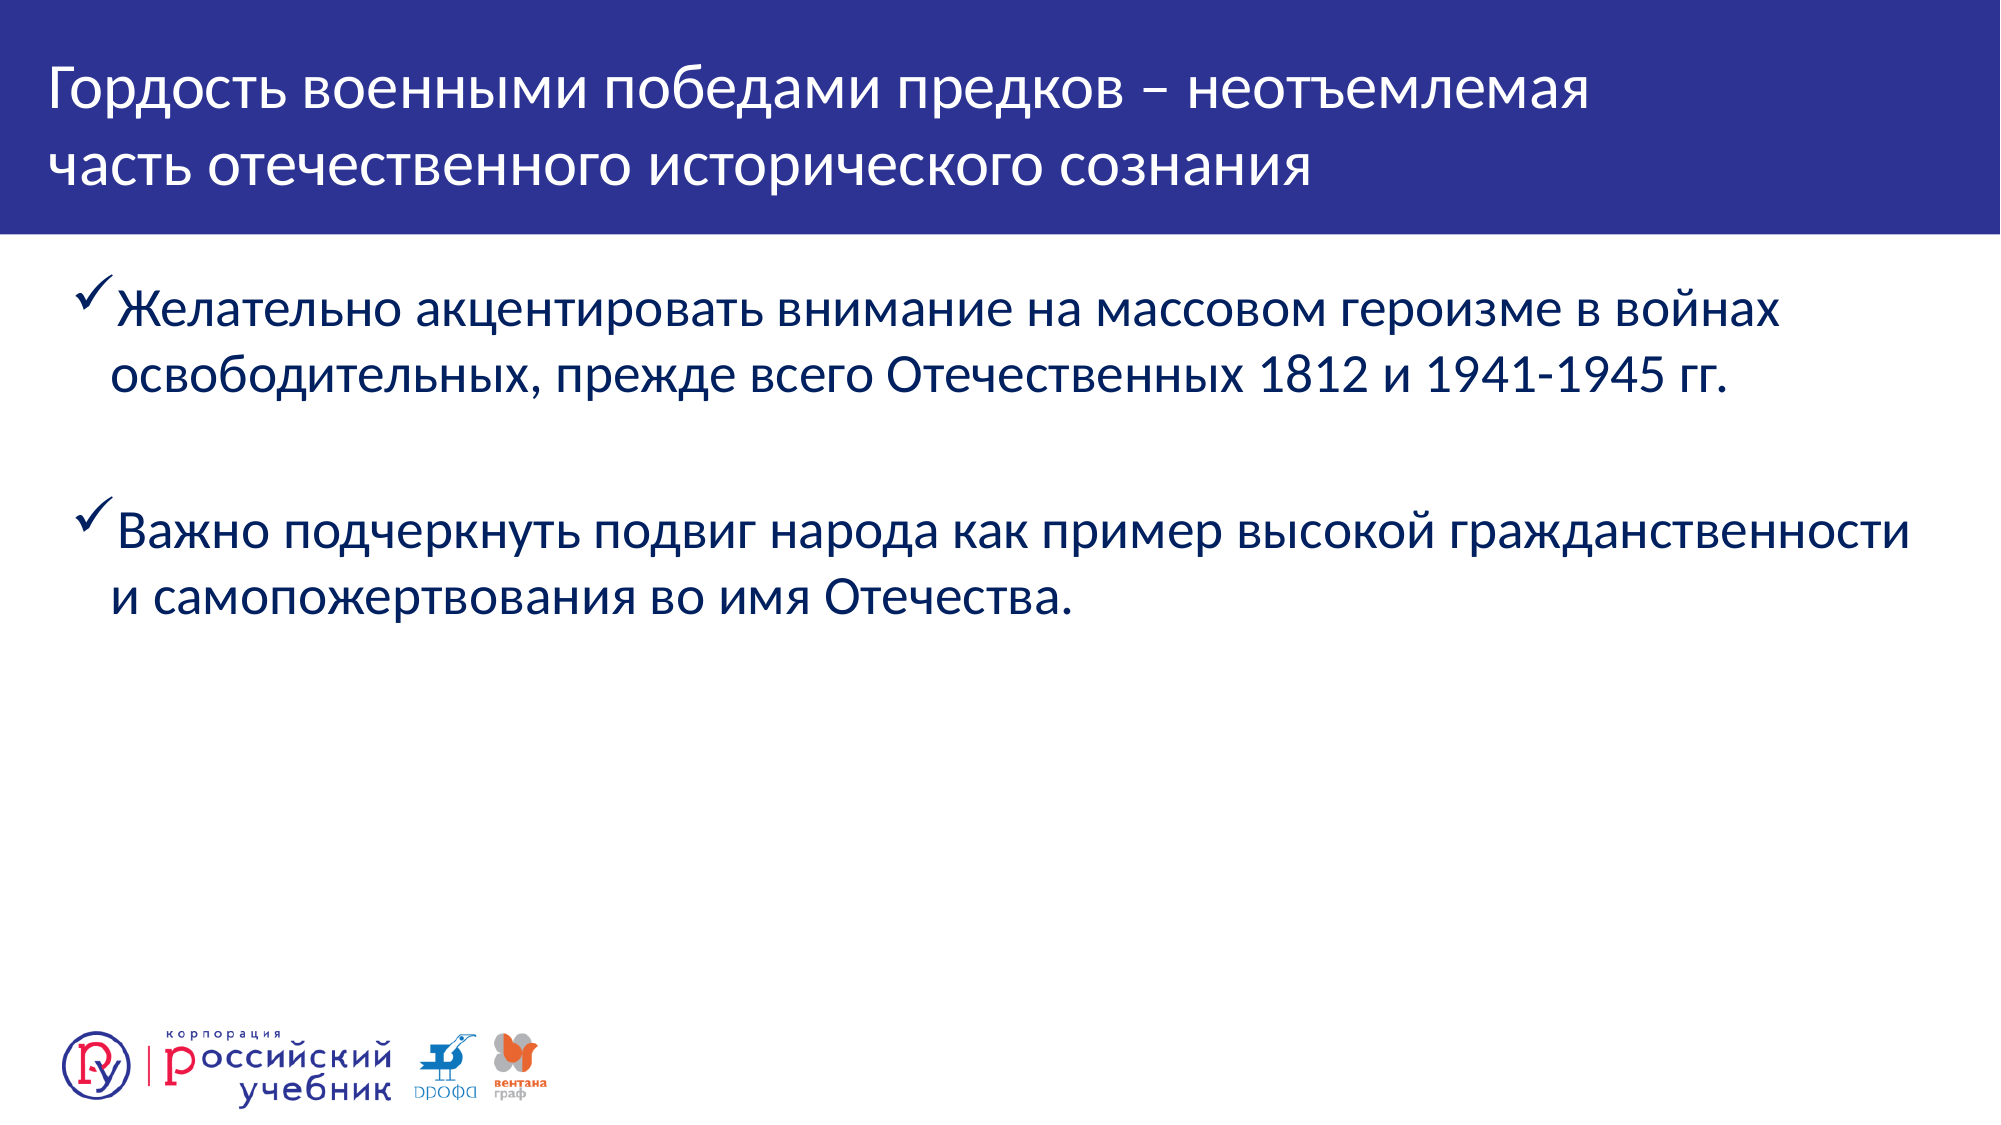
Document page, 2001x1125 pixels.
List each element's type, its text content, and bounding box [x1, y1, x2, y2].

picture [62, 1031, 547, 1109]
title Гордость военными победами предков – неотъемлемая часть отечественного исторического сознания [33, 0, 1667, 207]
list Желательно акцентировать внимание на массовом героизме в войнах освободительных, прежде всего Отечественных 1812 и 1941-1945 гг. Важно подчеркнуть подвиг народа как пример высокой гражданственности и самопожертвования во имя Отечества. [56, 263, 1961, 981]
